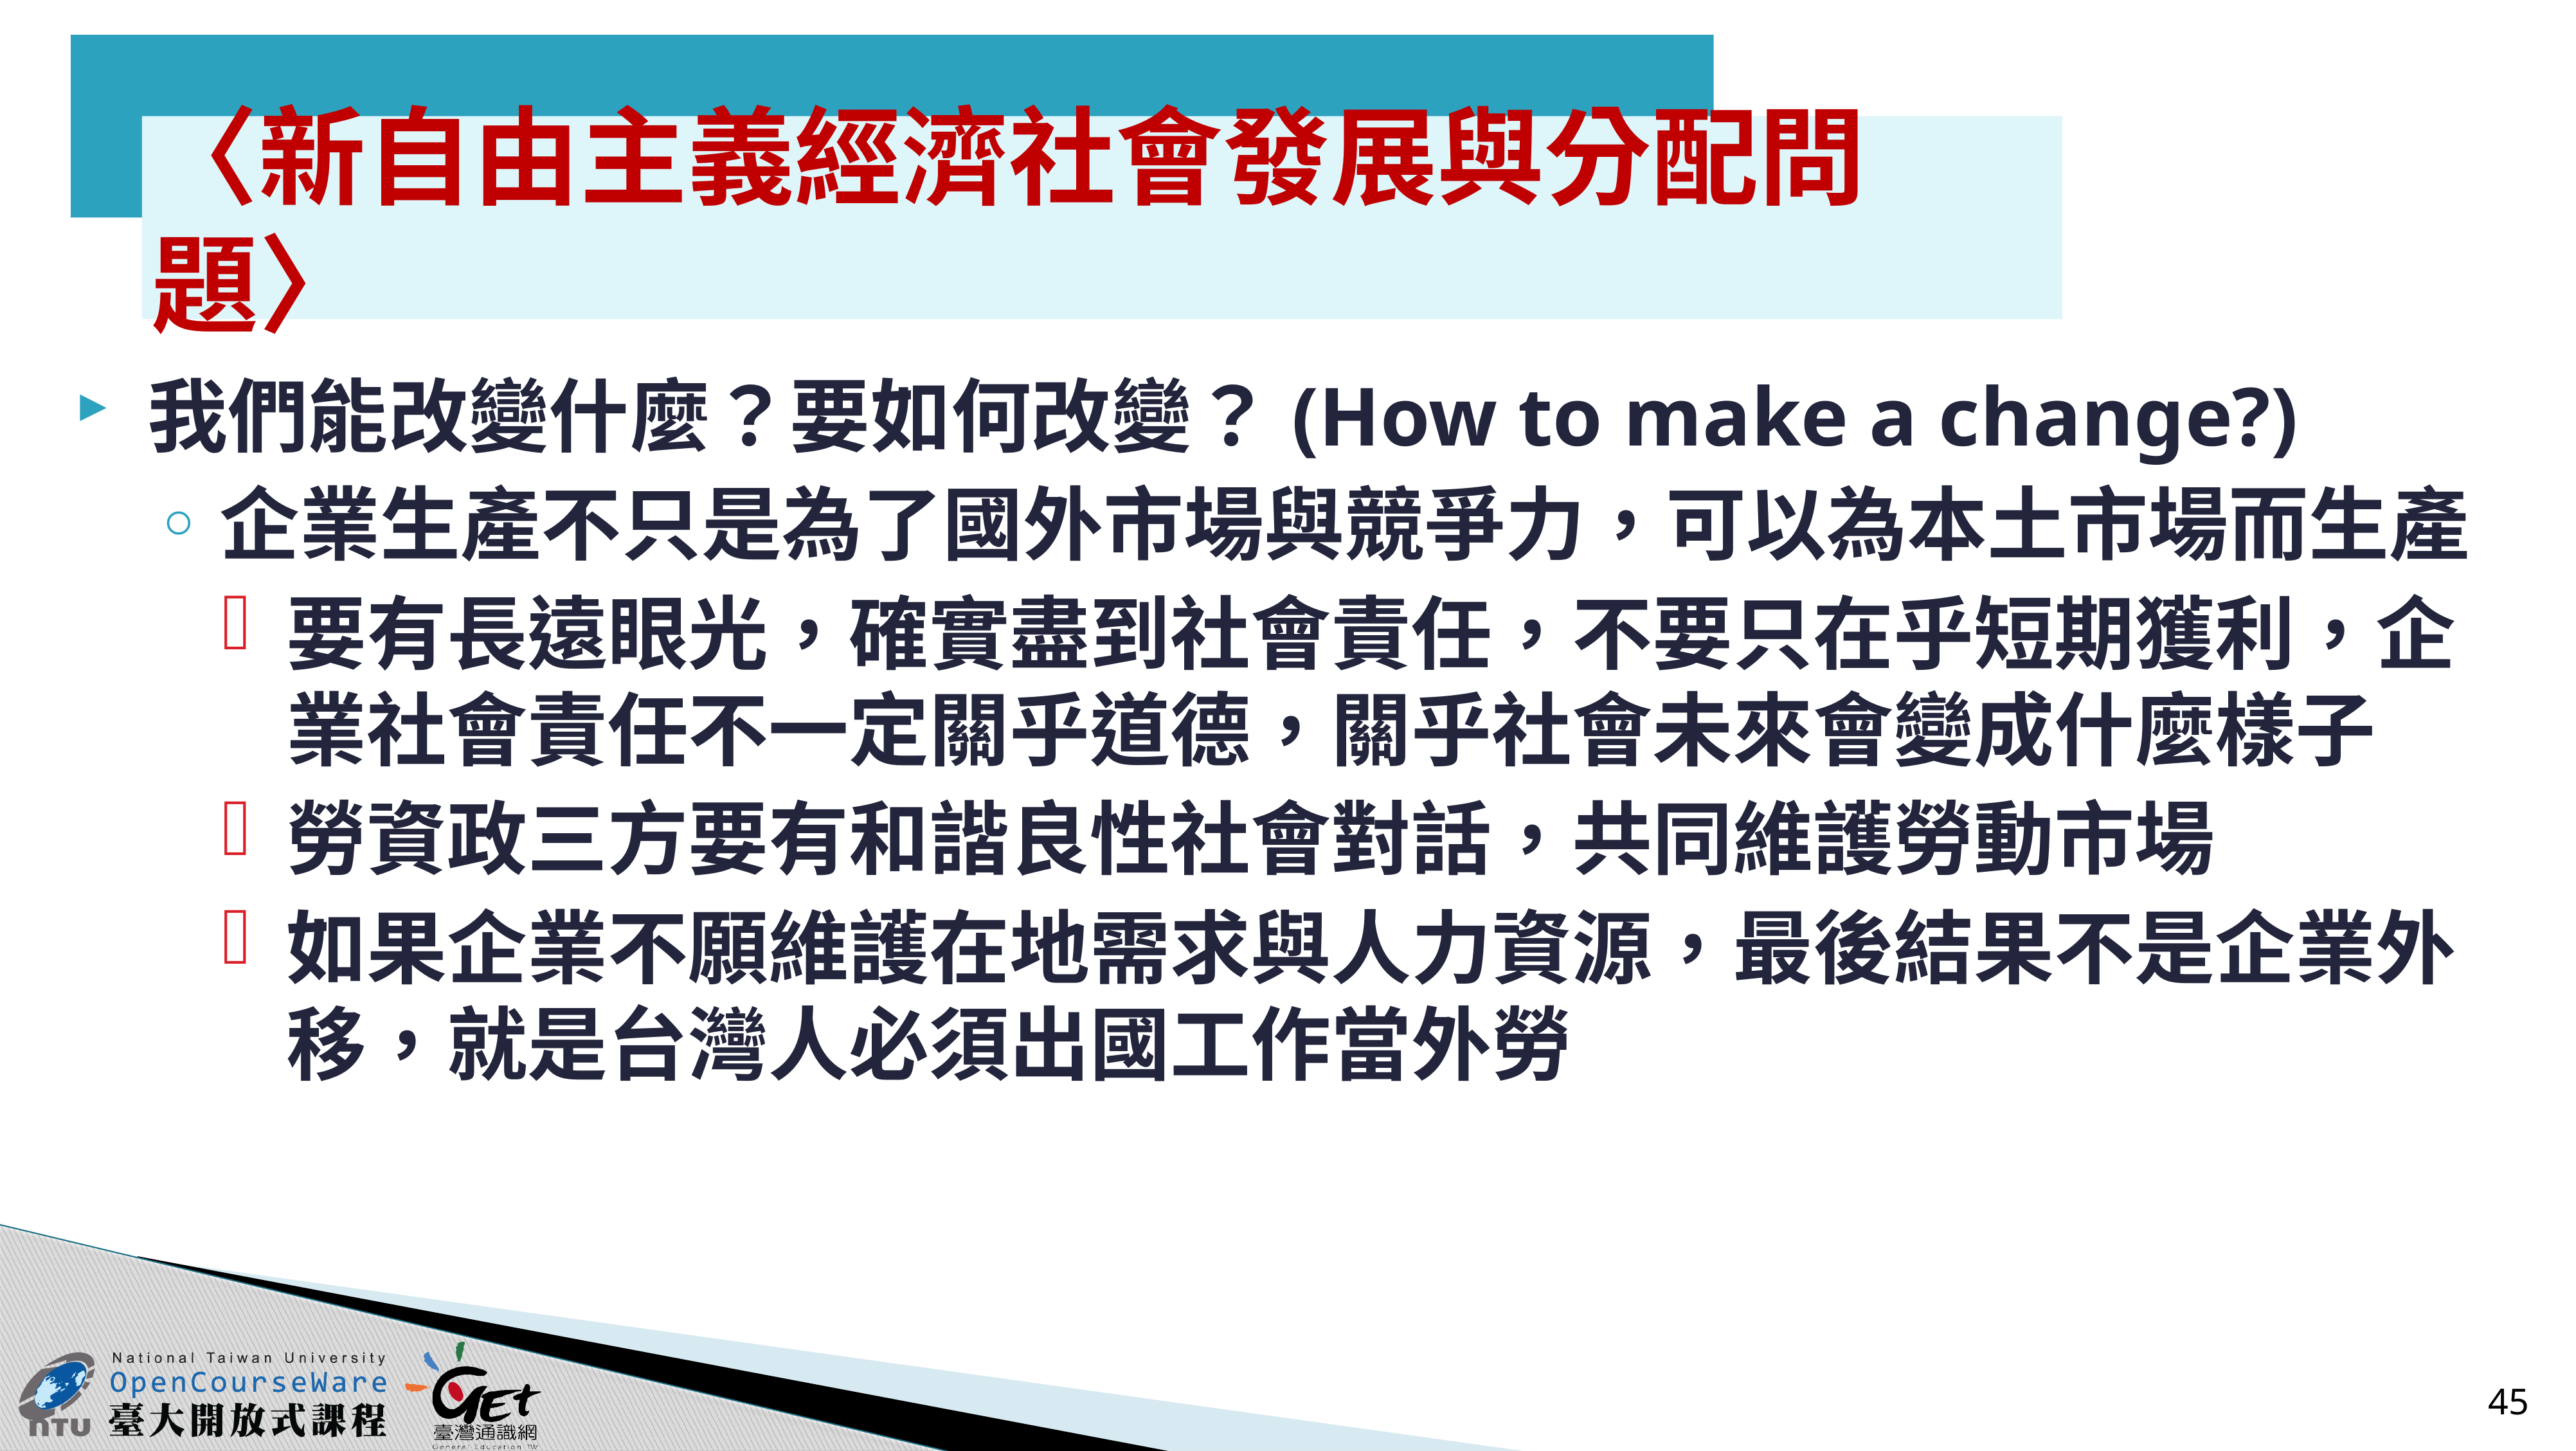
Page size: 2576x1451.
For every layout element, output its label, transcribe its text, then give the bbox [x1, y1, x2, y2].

picture [0, 1332, 551, 1451]
title 〈新自由主義經濟社會發展與分配問題〉 [141, 116, 2062, 320]
list 我們能改變什麼？要如何改變？(How to make a change?) 企業生產不只是為了國外市場與競爭力，可以為本土市場而生產 要有長遠眼光，確實盡到社會責任，不要只在乎短期獲利，企業社會責任不一定關乎道德，關乎社會未來會變成什麼樣子 勞資政三方要有和諧良性社會對話，共同維護勞動市場 如果企業不願維護在地需求與人力資源，最後結果不是企業外移，就是台灣人必須出國工作當外勞 [35, 361, 2518, 1356]
slide_number 45 [2435, 1355, 2539, 1433]
